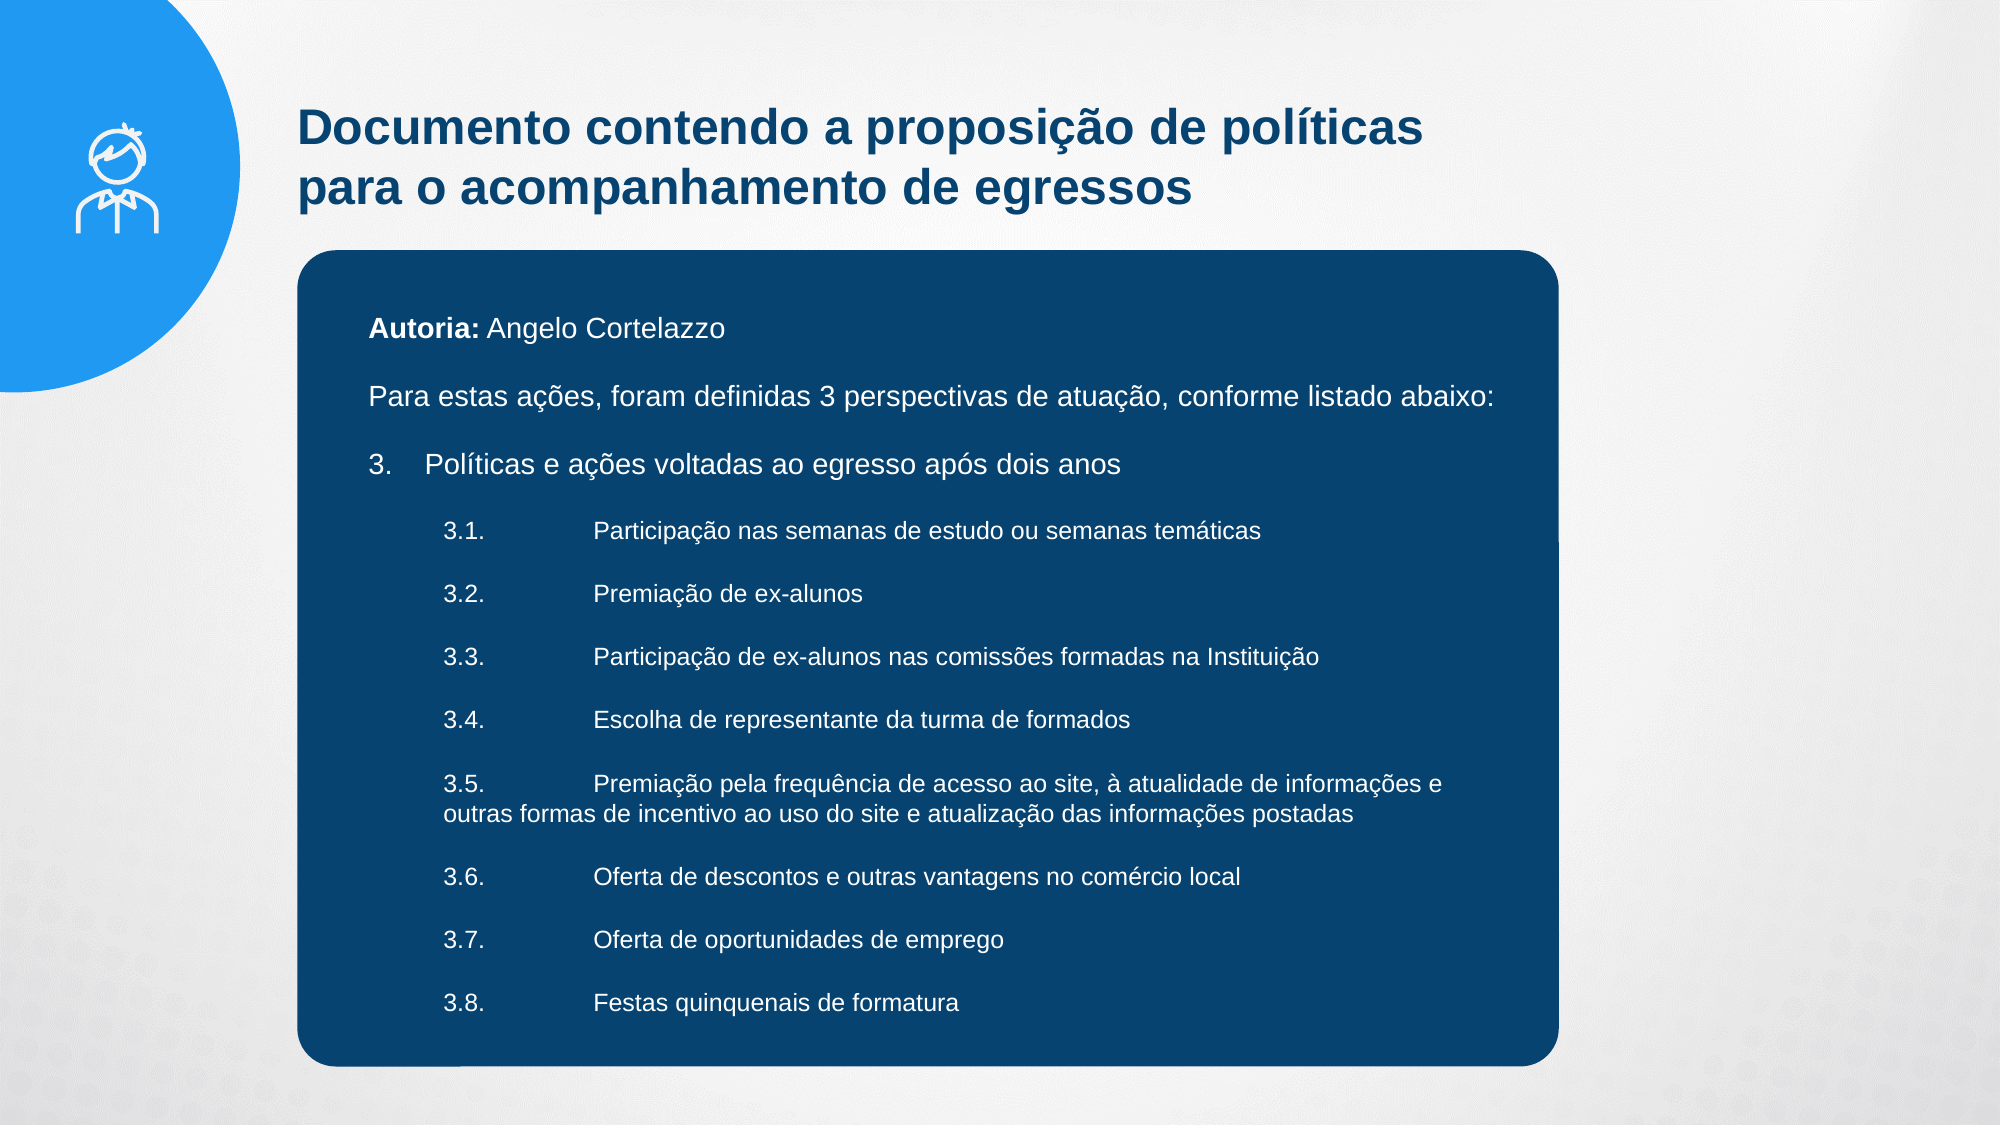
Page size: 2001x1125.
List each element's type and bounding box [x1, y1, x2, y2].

picture [0, 0, 2000, 1125]
text_box [76, 122, 158, 233]
